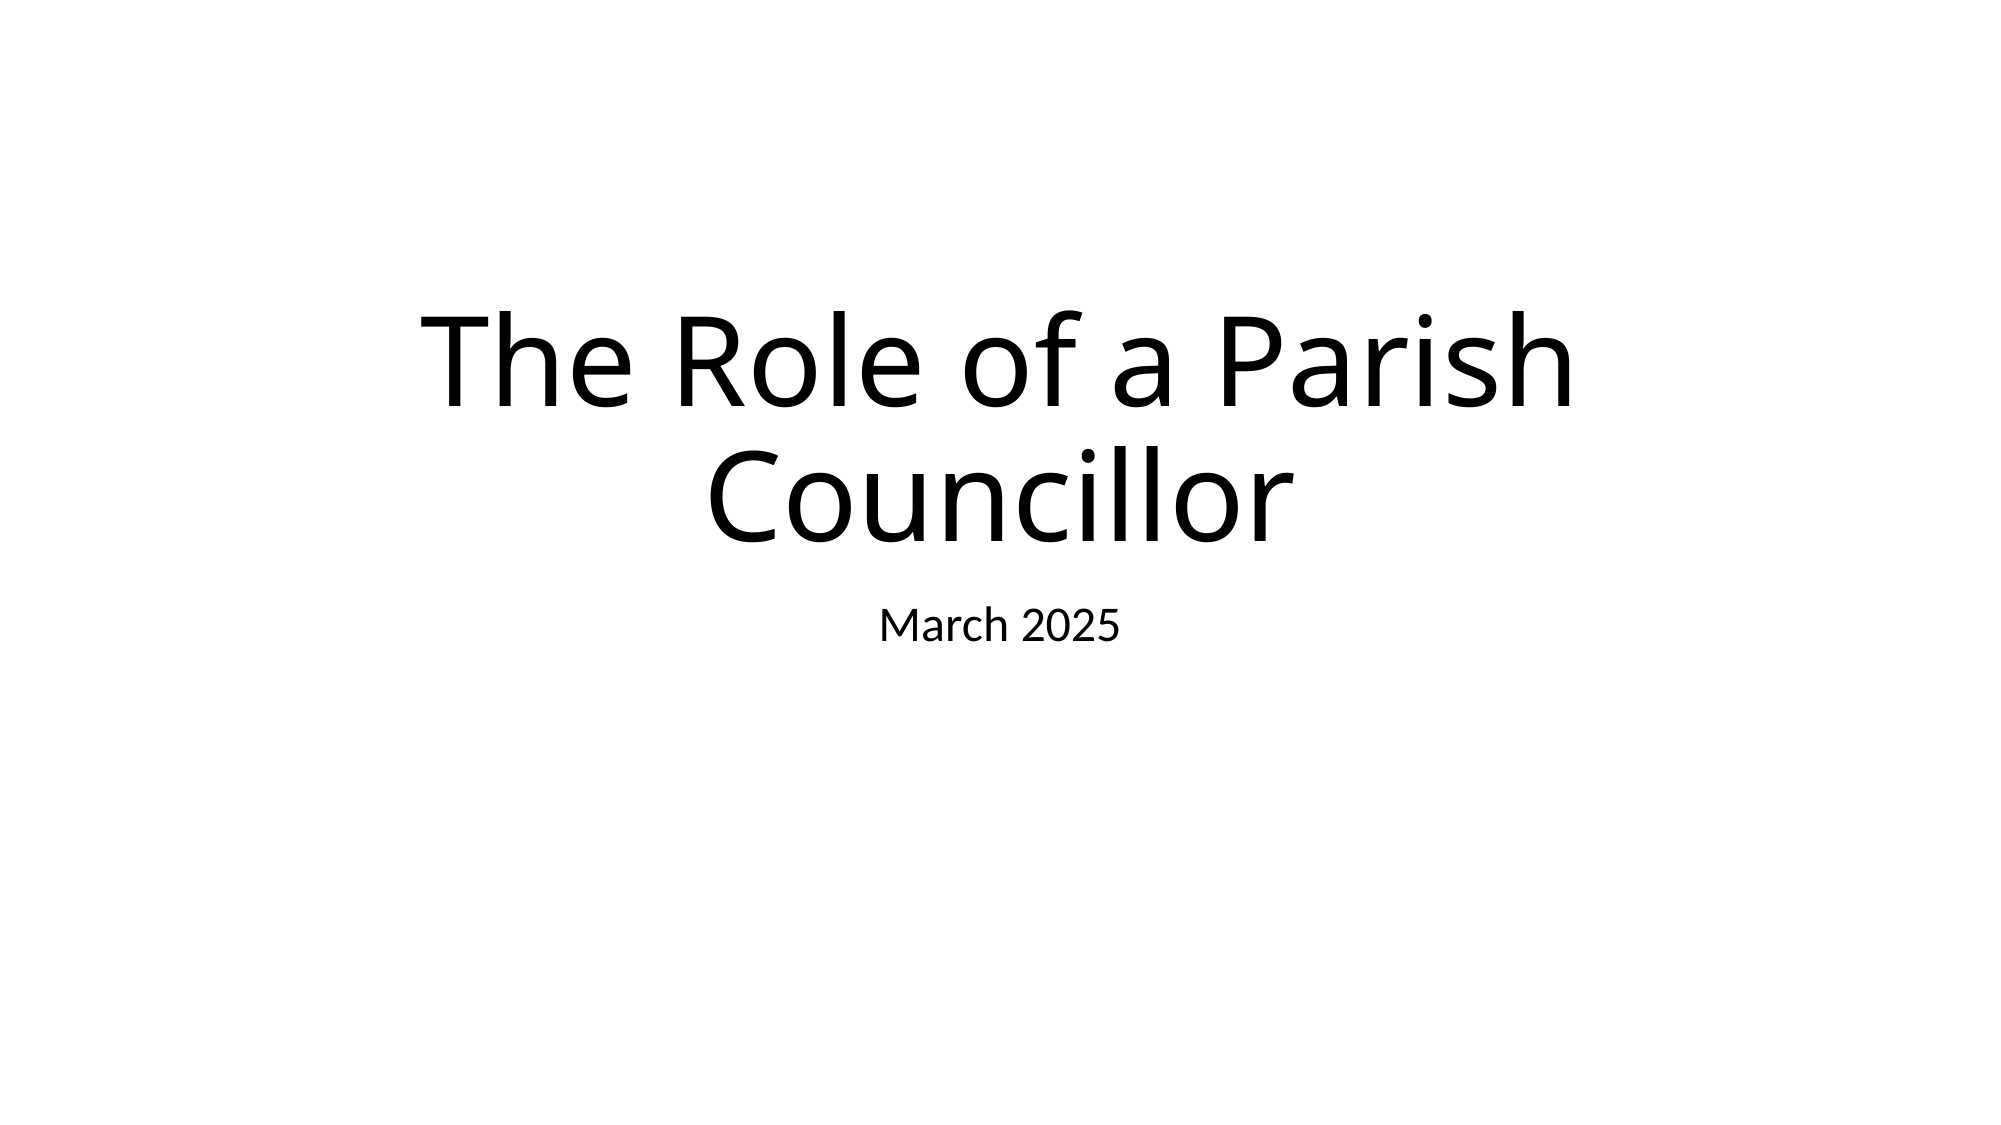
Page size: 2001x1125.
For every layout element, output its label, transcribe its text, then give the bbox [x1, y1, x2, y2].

subtitle March 2025 [249, 590, 1750, 863]
title The Role of a Parish Councillor [249, 184, 1750, 576]
